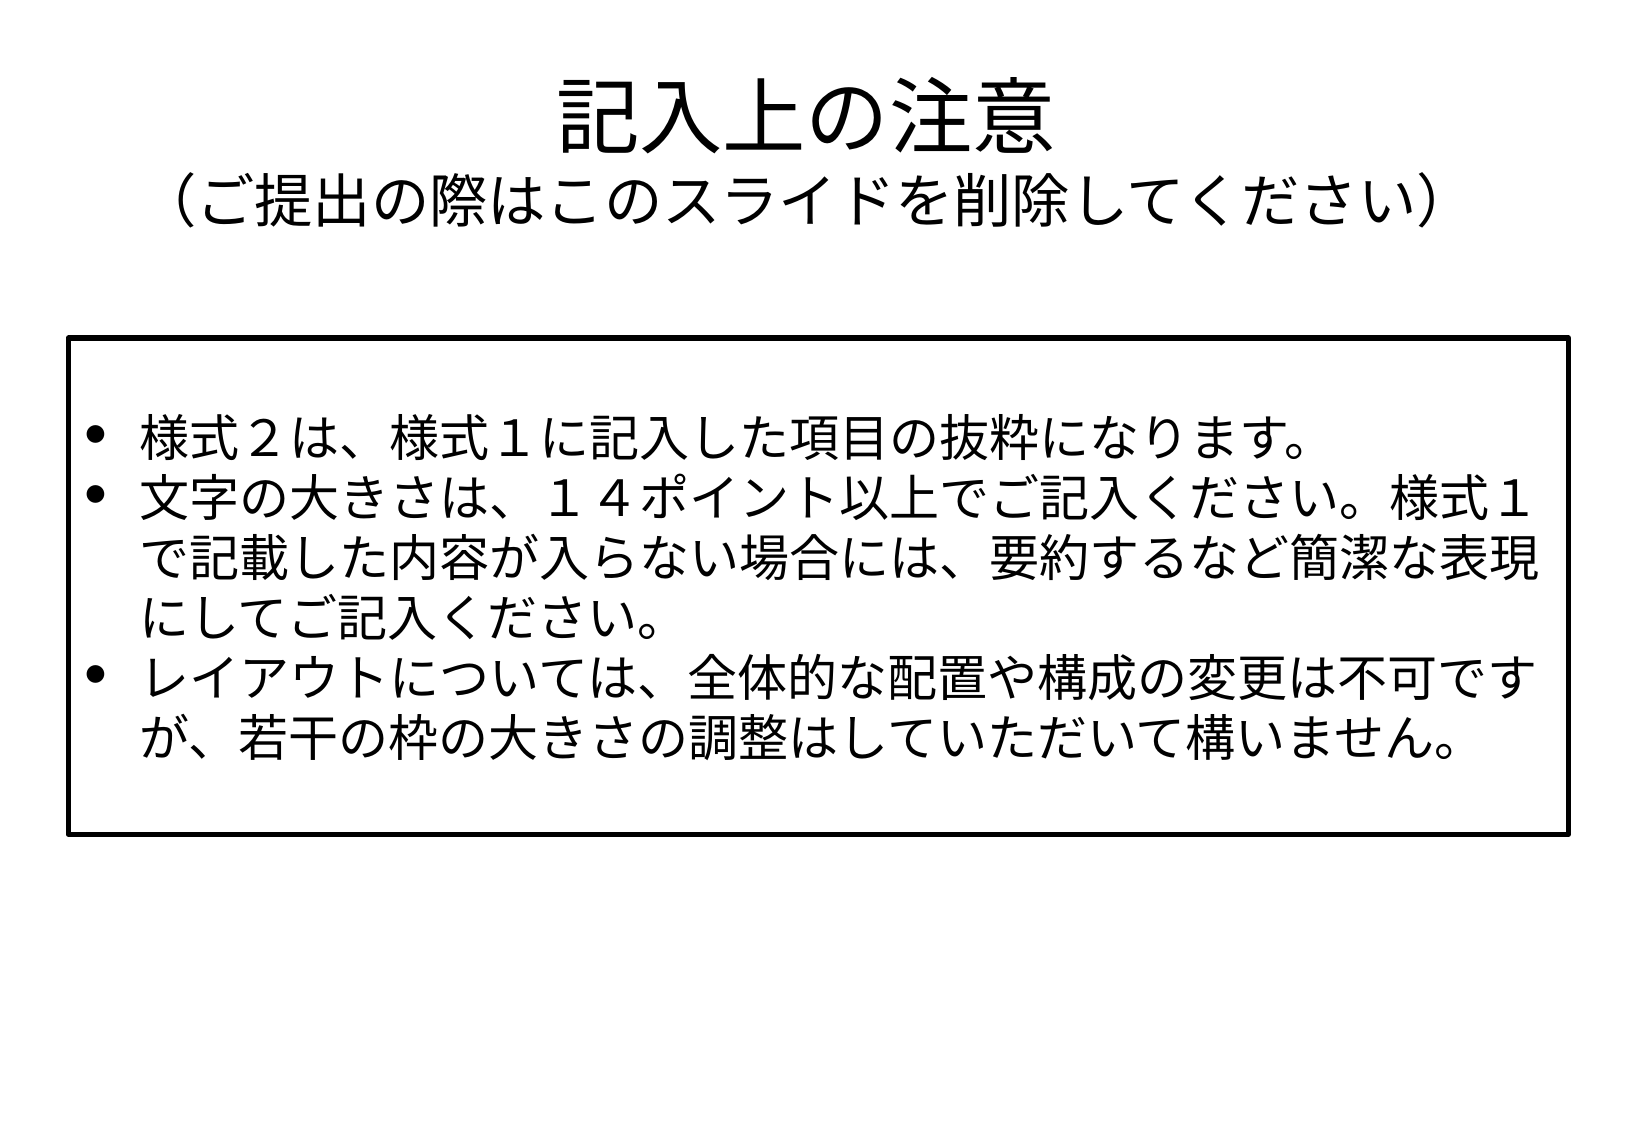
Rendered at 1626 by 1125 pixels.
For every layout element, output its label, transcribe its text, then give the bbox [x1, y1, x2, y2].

text_box 様式２は、様式１に記入した項目の抜粋になります。 文字の大きさは、１４ポイント以上でご記入ください。様式１で記載した内容が入らない場合には、要約するなど簡潔な表現にしてご記入ください。 レイアウトについては、全体的な配置や構成の変更は不可ですが、若干の枠の大きさの調整はしていただいて構いません。 [66, 336, 1571, 836]
title 記入上の注意 （ご提出の際はこのスライドを削除してください） [115, 66, 1497, 232]
